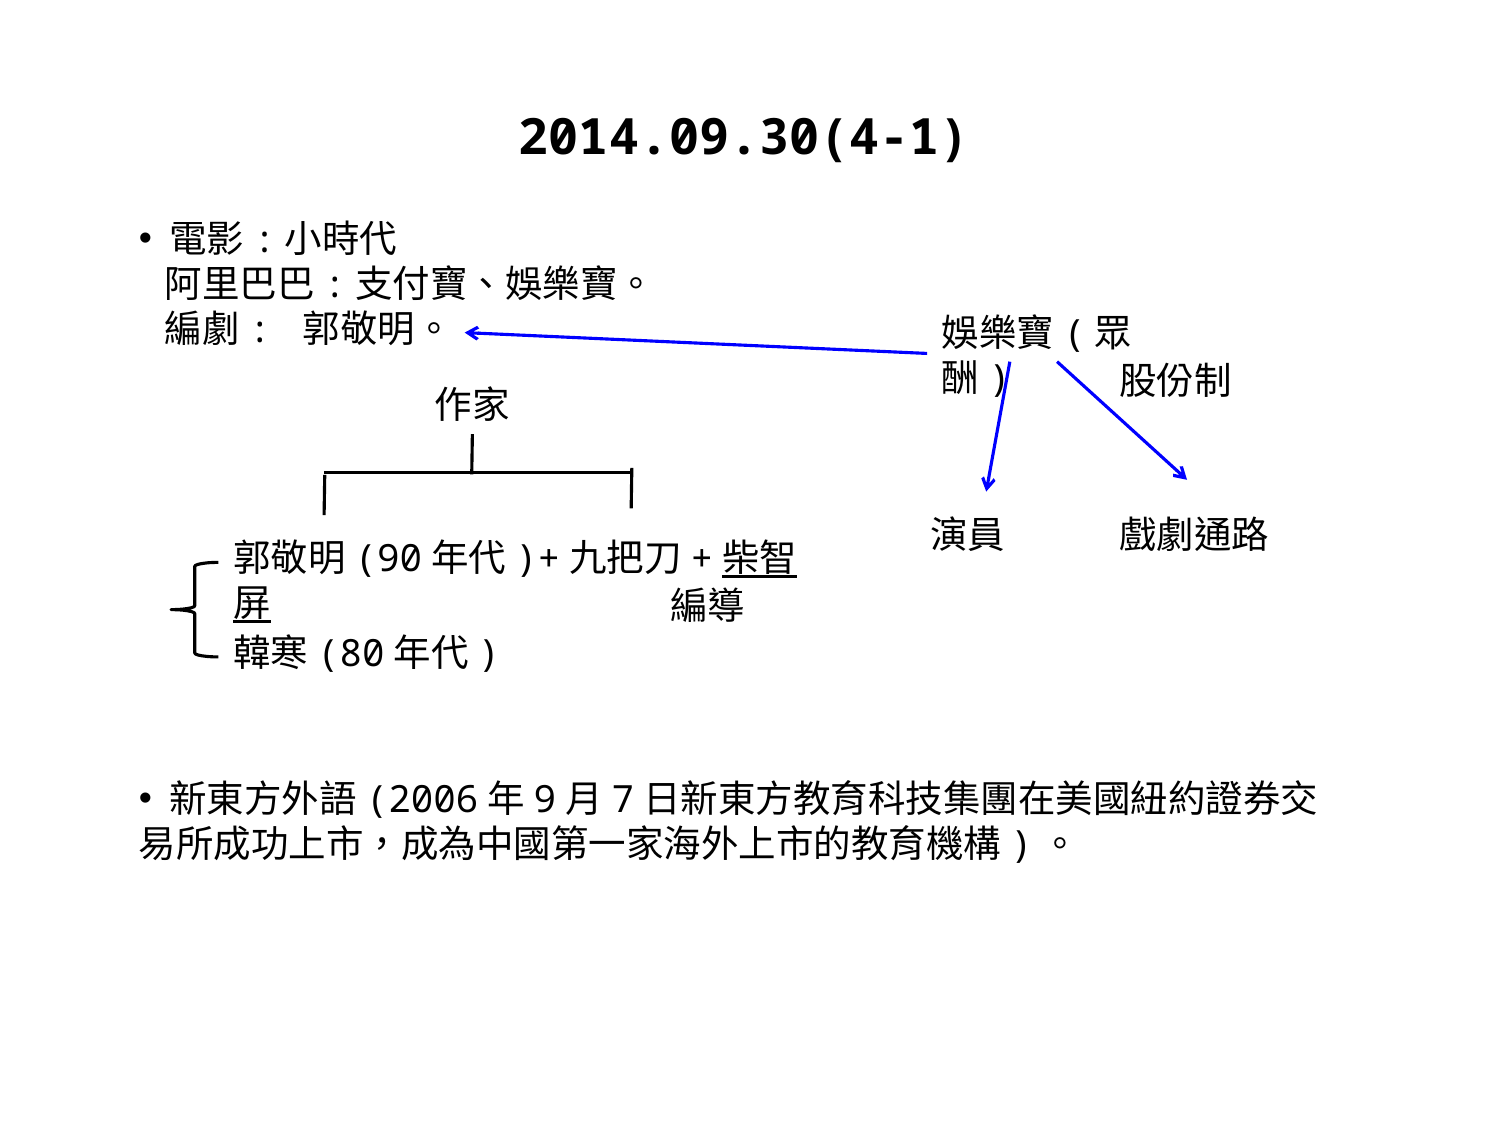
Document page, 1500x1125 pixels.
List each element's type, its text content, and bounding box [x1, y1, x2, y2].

text_box 新東方外語(2006年9月7日新東方教育科技集團在美國紐約證券交易所成功上市，成為中國第一家海外上市的教育機構)。 [123, 767, 1365, 1007]
text_box 娛樂寶(眾酬) [927, 301, 1211, 406]
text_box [170, 373, 822, 683]
text_box 2014.09.30(4-1) [301, 96, 1187, 172]
text_box 戲劇通路 [1104, 503, 1306, 564]
text_box 股份制 [1104, 349, 1282, 410]
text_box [1056, 361, 1188, 480]
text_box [985, 361, 1010, 492]
text_box 演員 [915, 503, 1081, 564]
text_box 電影:小時代 阿里巴巴:支付寶、娛樂寶。 編劇: 郭敬明。 [123, 208, 750, 403]
